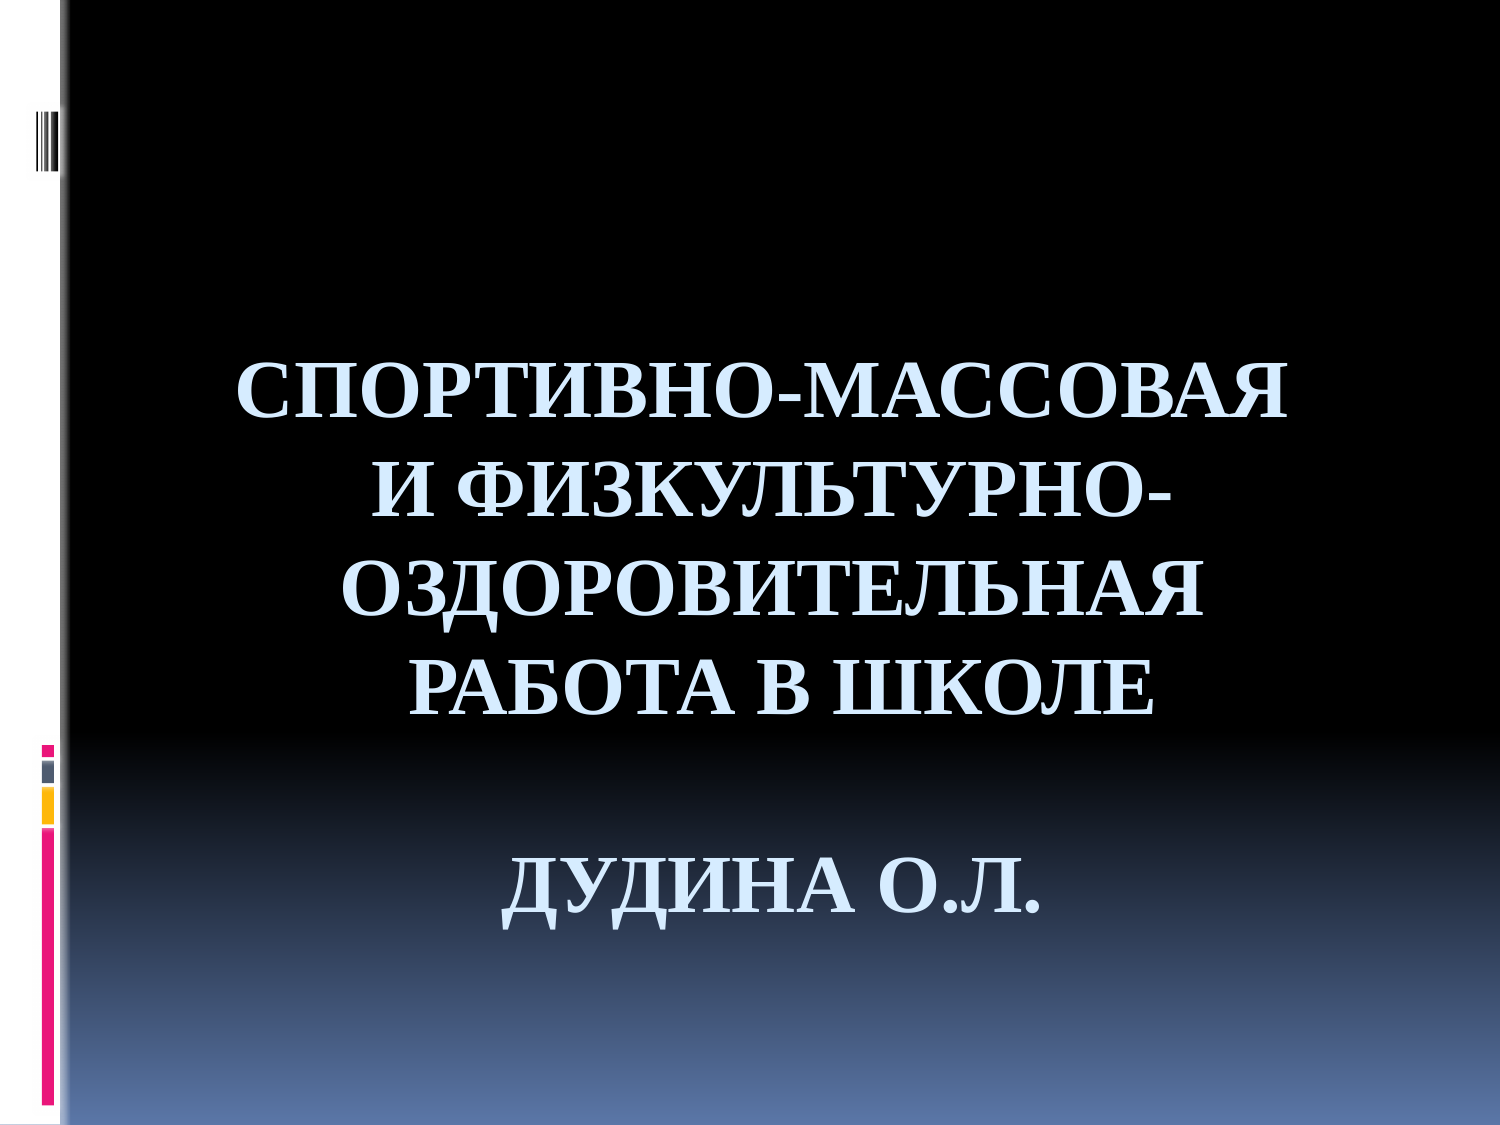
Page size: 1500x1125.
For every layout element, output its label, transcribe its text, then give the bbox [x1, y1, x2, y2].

title Спортивно-массовая и физкультурно-оздоровительная работа в школе Дудина О.Л. [93, 328, 1454, 938]
